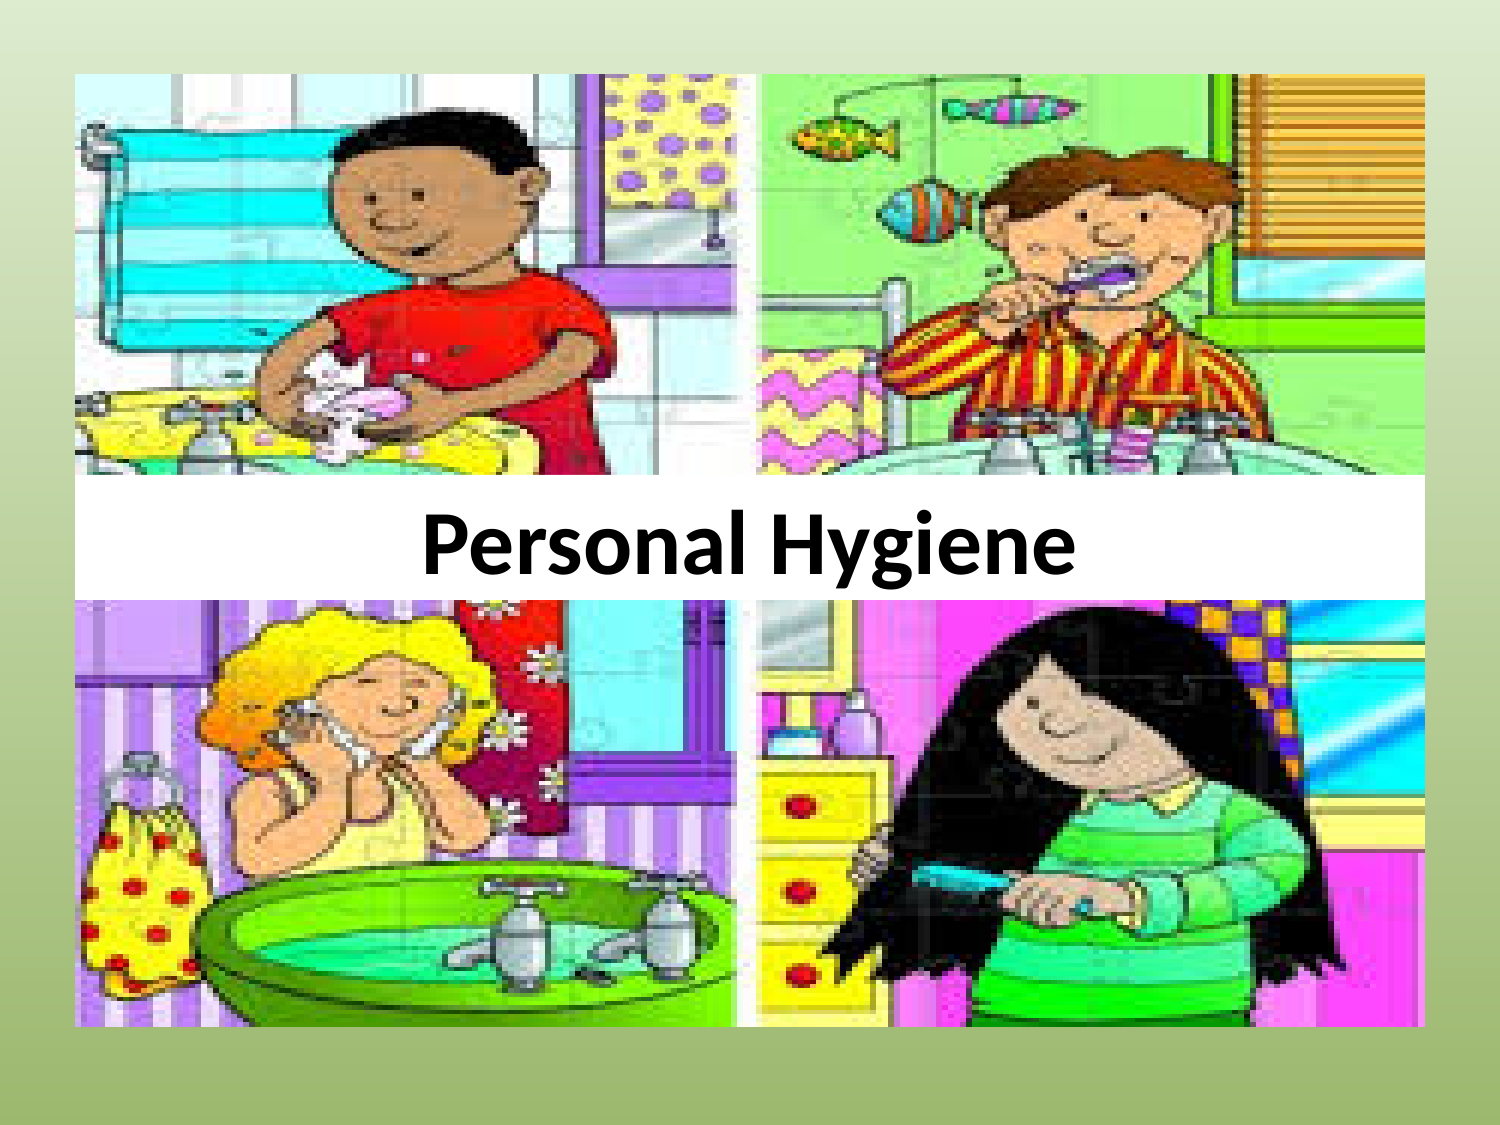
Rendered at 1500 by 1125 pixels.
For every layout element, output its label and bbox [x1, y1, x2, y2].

picture [74, 74, 1426, 1027]
